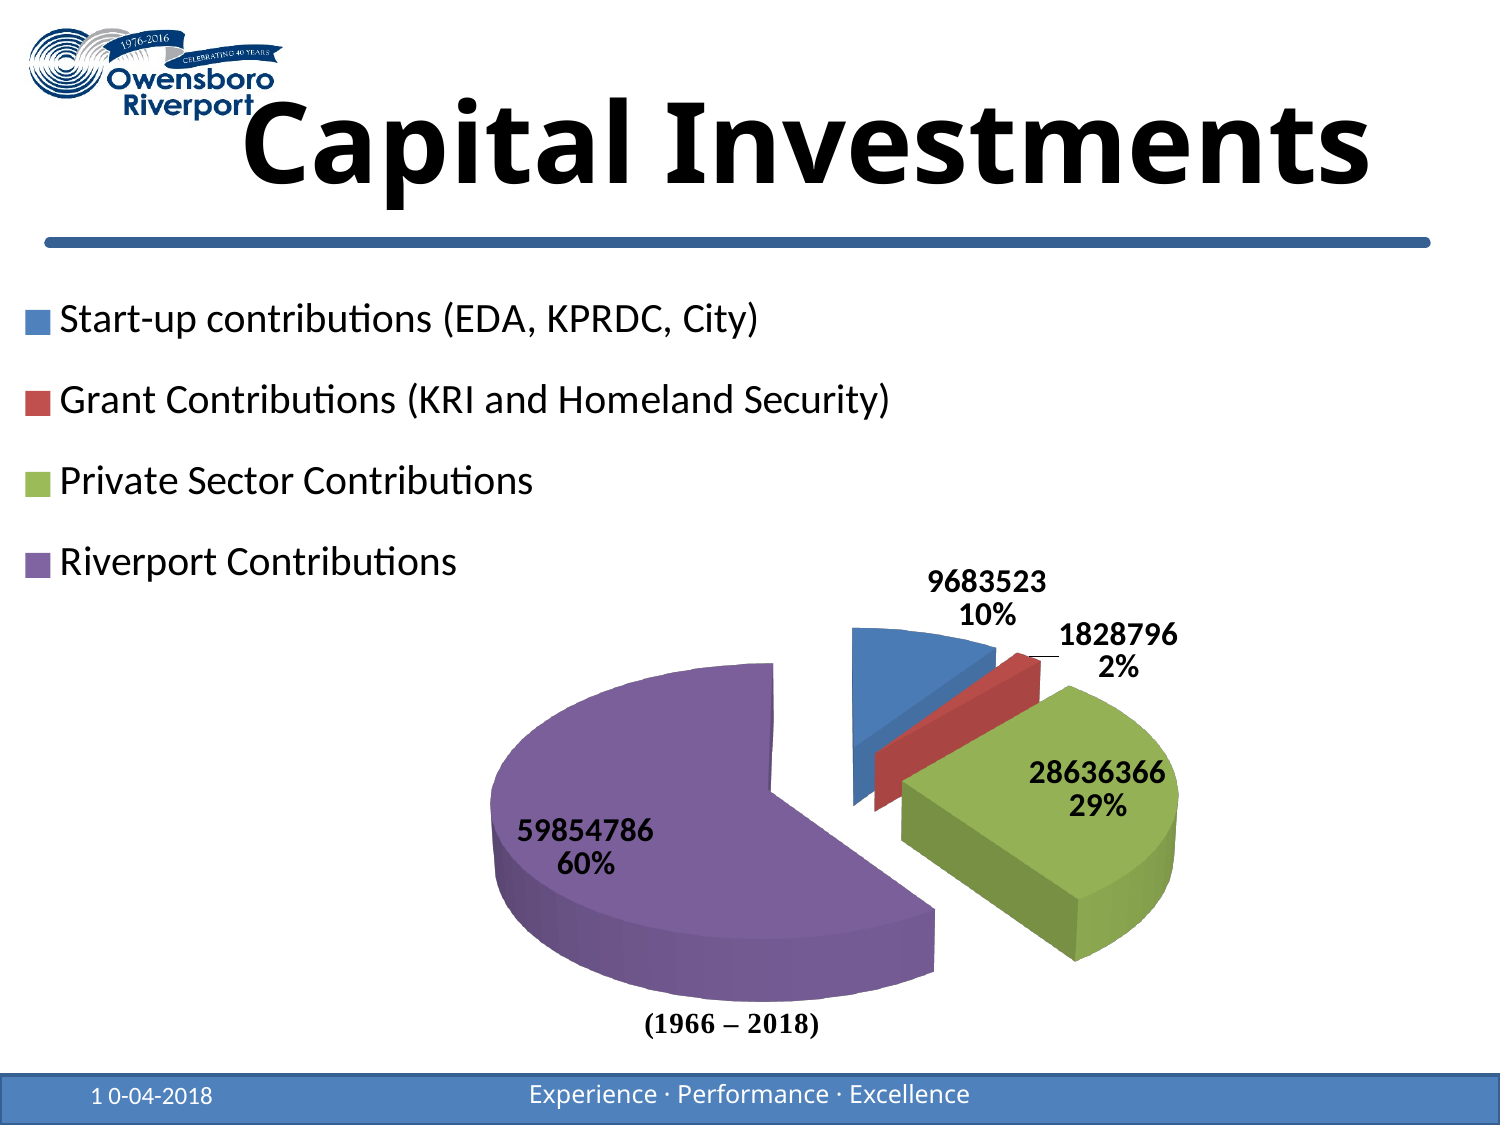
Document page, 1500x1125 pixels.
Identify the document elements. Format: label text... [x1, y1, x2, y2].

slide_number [75, 1074, 425, 1125]
picture [24, 20, 288, 127]
chart [0, 262, 1438, 1066]
footer Experience · Performance · Excellence [512, 1074, 988, 1125]
title Capital Investments [187, 45, 1425, 233]
